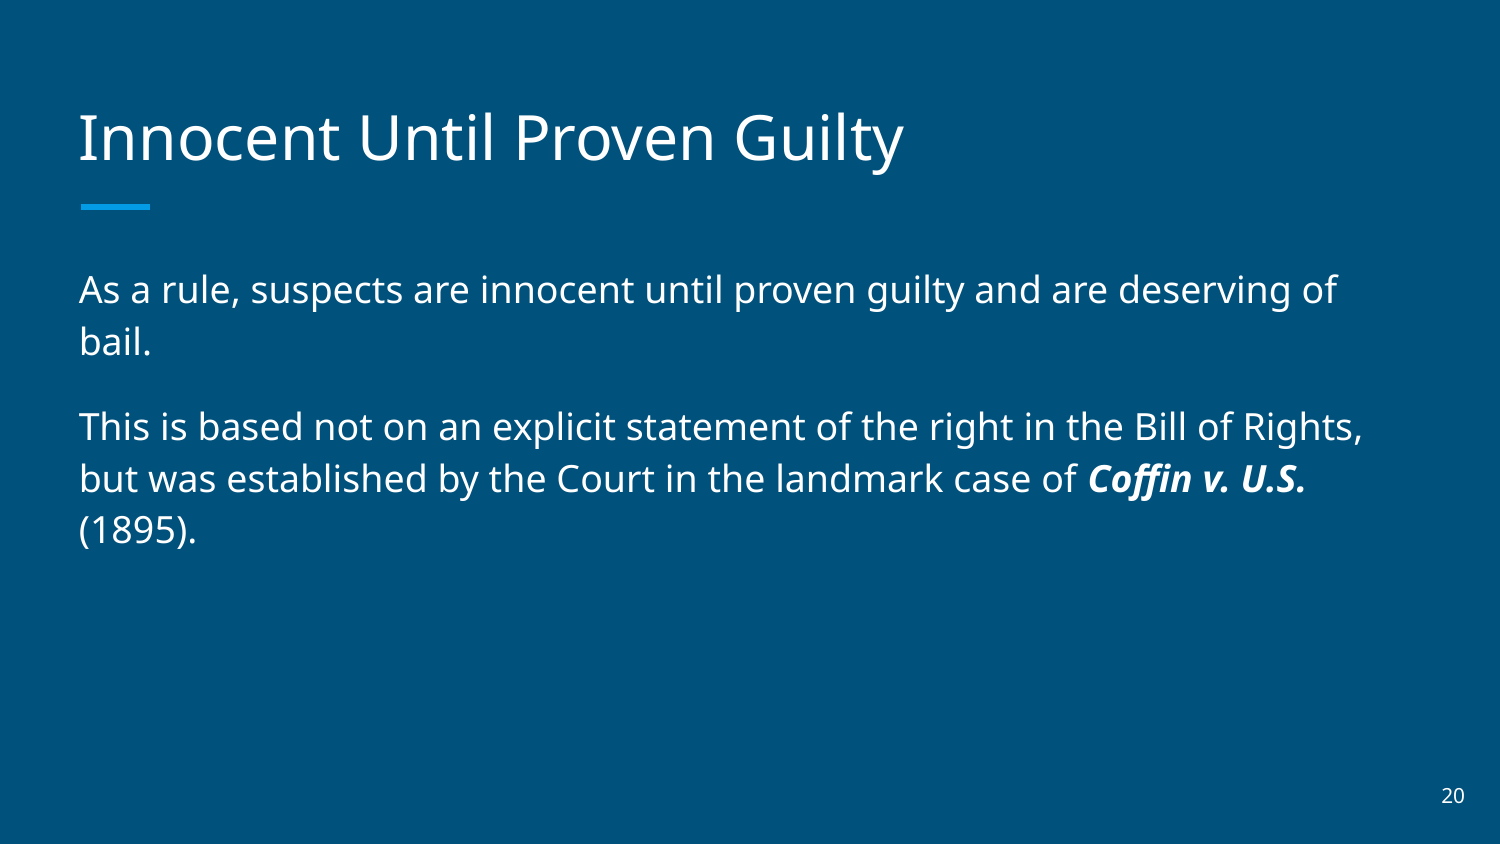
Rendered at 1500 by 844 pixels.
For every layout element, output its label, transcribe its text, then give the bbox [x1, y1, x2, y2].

title Innocent Until Proven Guilty [63, 75, 1437, 188]
list As a rule, suspects are innocent until proven guilty and are deserving of bail. This is based not on an explicit statement of the right in the Bill of Rights, but was established by the Court in the landmark case of Coffin v. U.S. (1895). [63, 244, 1437, 750]
slide_number ‹#› [1389, 764, 1480, 830]
